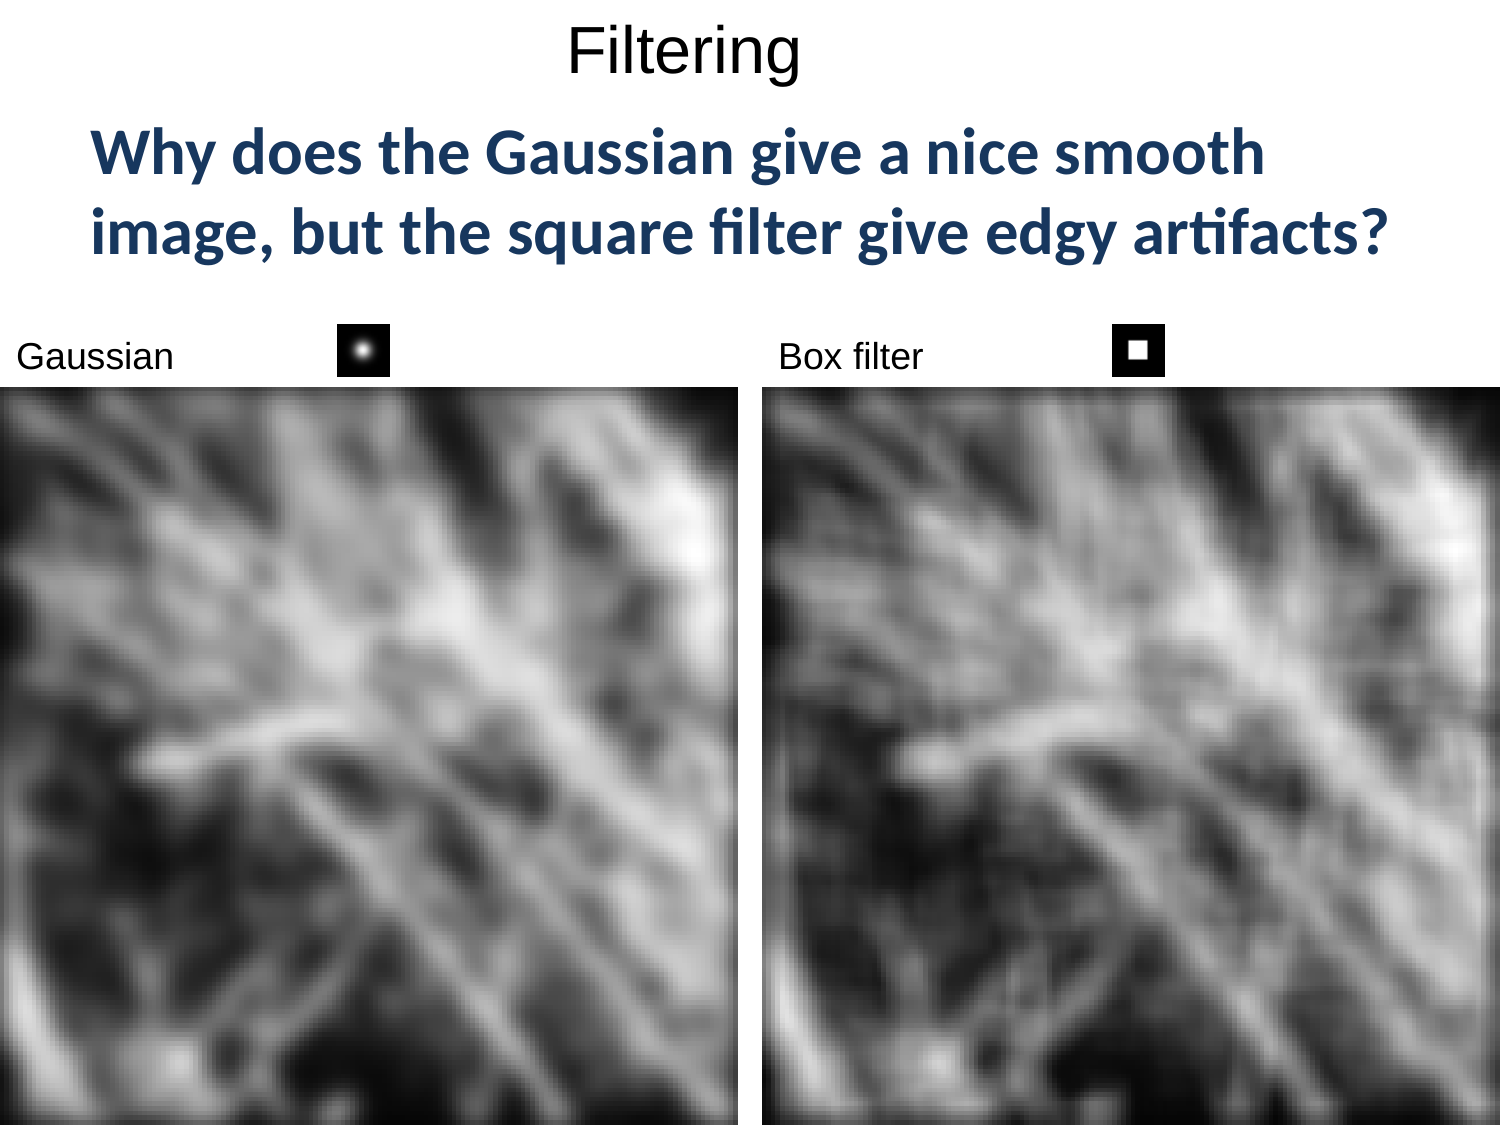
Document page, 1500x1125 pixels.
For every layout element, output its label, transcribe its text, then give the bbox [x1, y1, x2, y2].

picture [1112, 324, 1165, 378]
list Why does the Gaussian give a nice smooth image, but the square filter give edgy artifacts? [74, 99, 1426, 943]
picture [762, 387, 1500, 1125]
text_box Filtering [551, 0, 818, 95]
picture [337, 324, 390, 378]
picture [0, 387, 738, 1125]
text_box Gaussian [1, 324, 189, 385]
text_box Box filter [763, 324, 939, 385]
